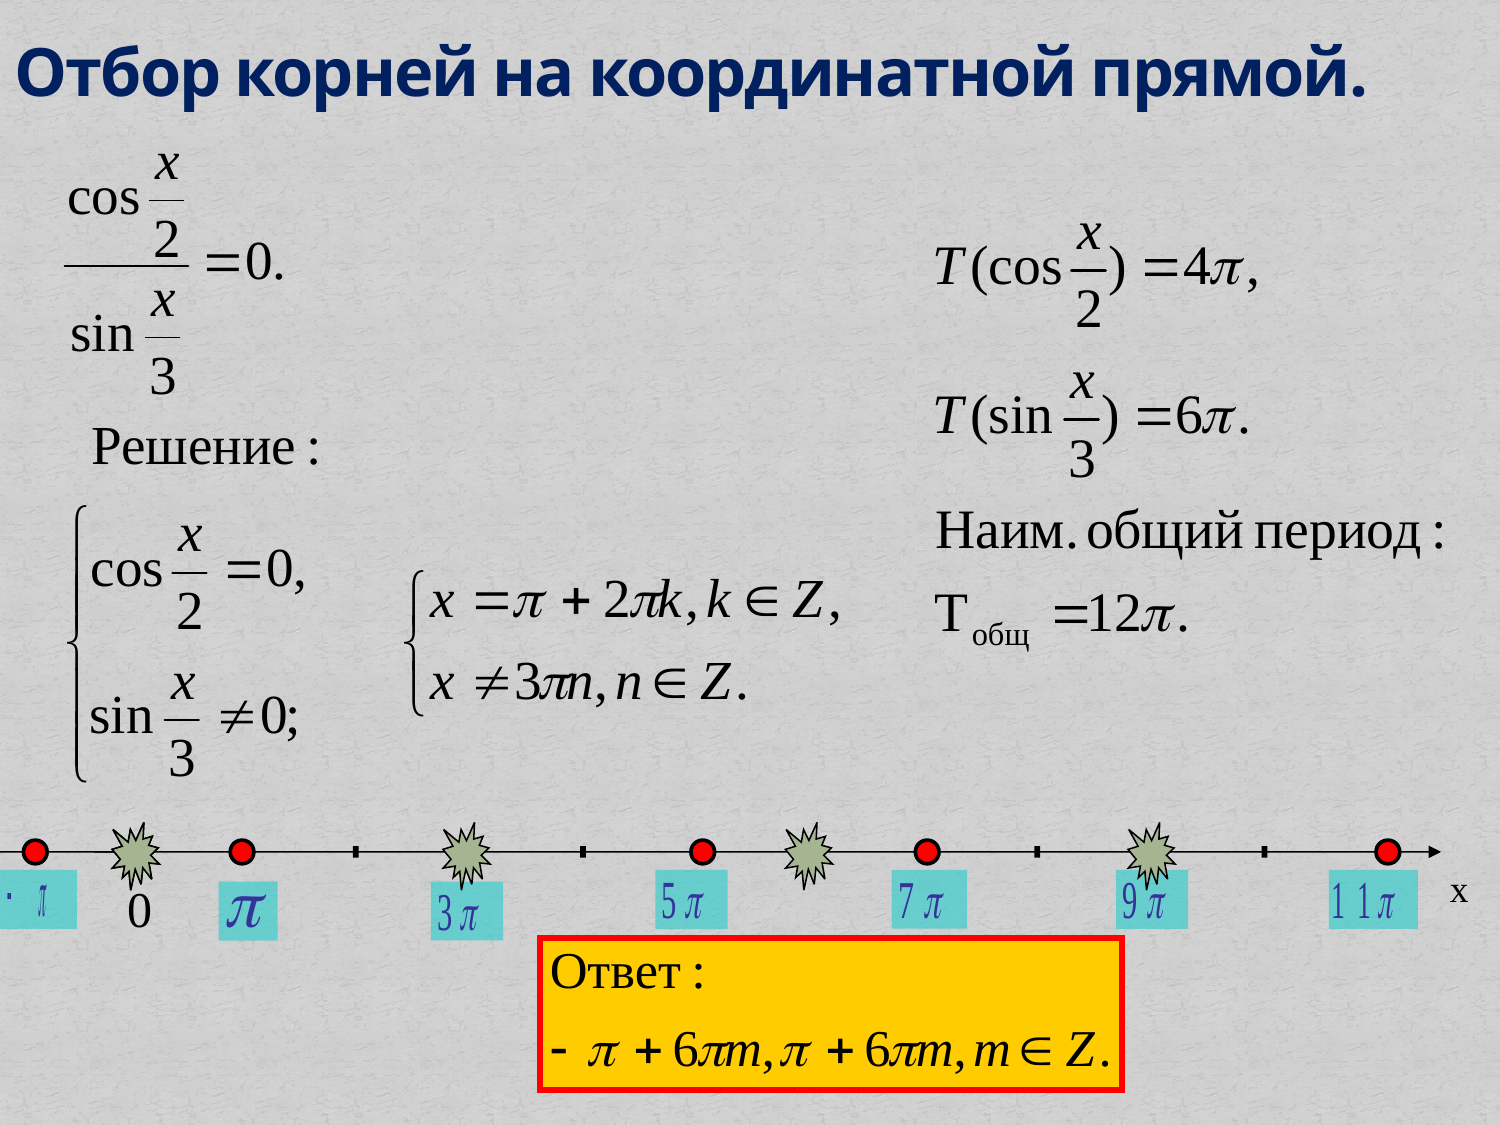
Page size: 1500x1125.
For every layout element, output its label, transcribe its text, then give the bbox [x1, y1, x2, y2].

text_box 0 [112, 869, 172, 945]
text_box [795, 868, 825, 891]
text_box [811, 822, 818, 835]
text_box [122, 868, 152, 891]
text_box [658, 872, 726, 928]
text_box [545, 943, 1118, 1086]
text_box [221, 884, 276, 938]
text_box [433, 883, 502, 938]
text_box [786, 829, 793, 835]
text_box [57, 127, 919, 794]
text_box [112, 829, 120, 835]
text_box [2, 872, 75, 927]
text_box [468, 822, 475, 835]
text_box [894, 872, 966, 927]
text_box [1154, 822, 1160, 835]
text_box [1119, 871, 1187, 927]
text_box х [1435, 857, 1500, 918]
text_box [3, 849, 1439, 854]
title Отбор корней на координатной прямой. [0, 0, 1500, 118]
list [929, 198, 1465, 660]
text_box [1331, 872, 1415, 927]
text_box [138, 822, 144, 835]
